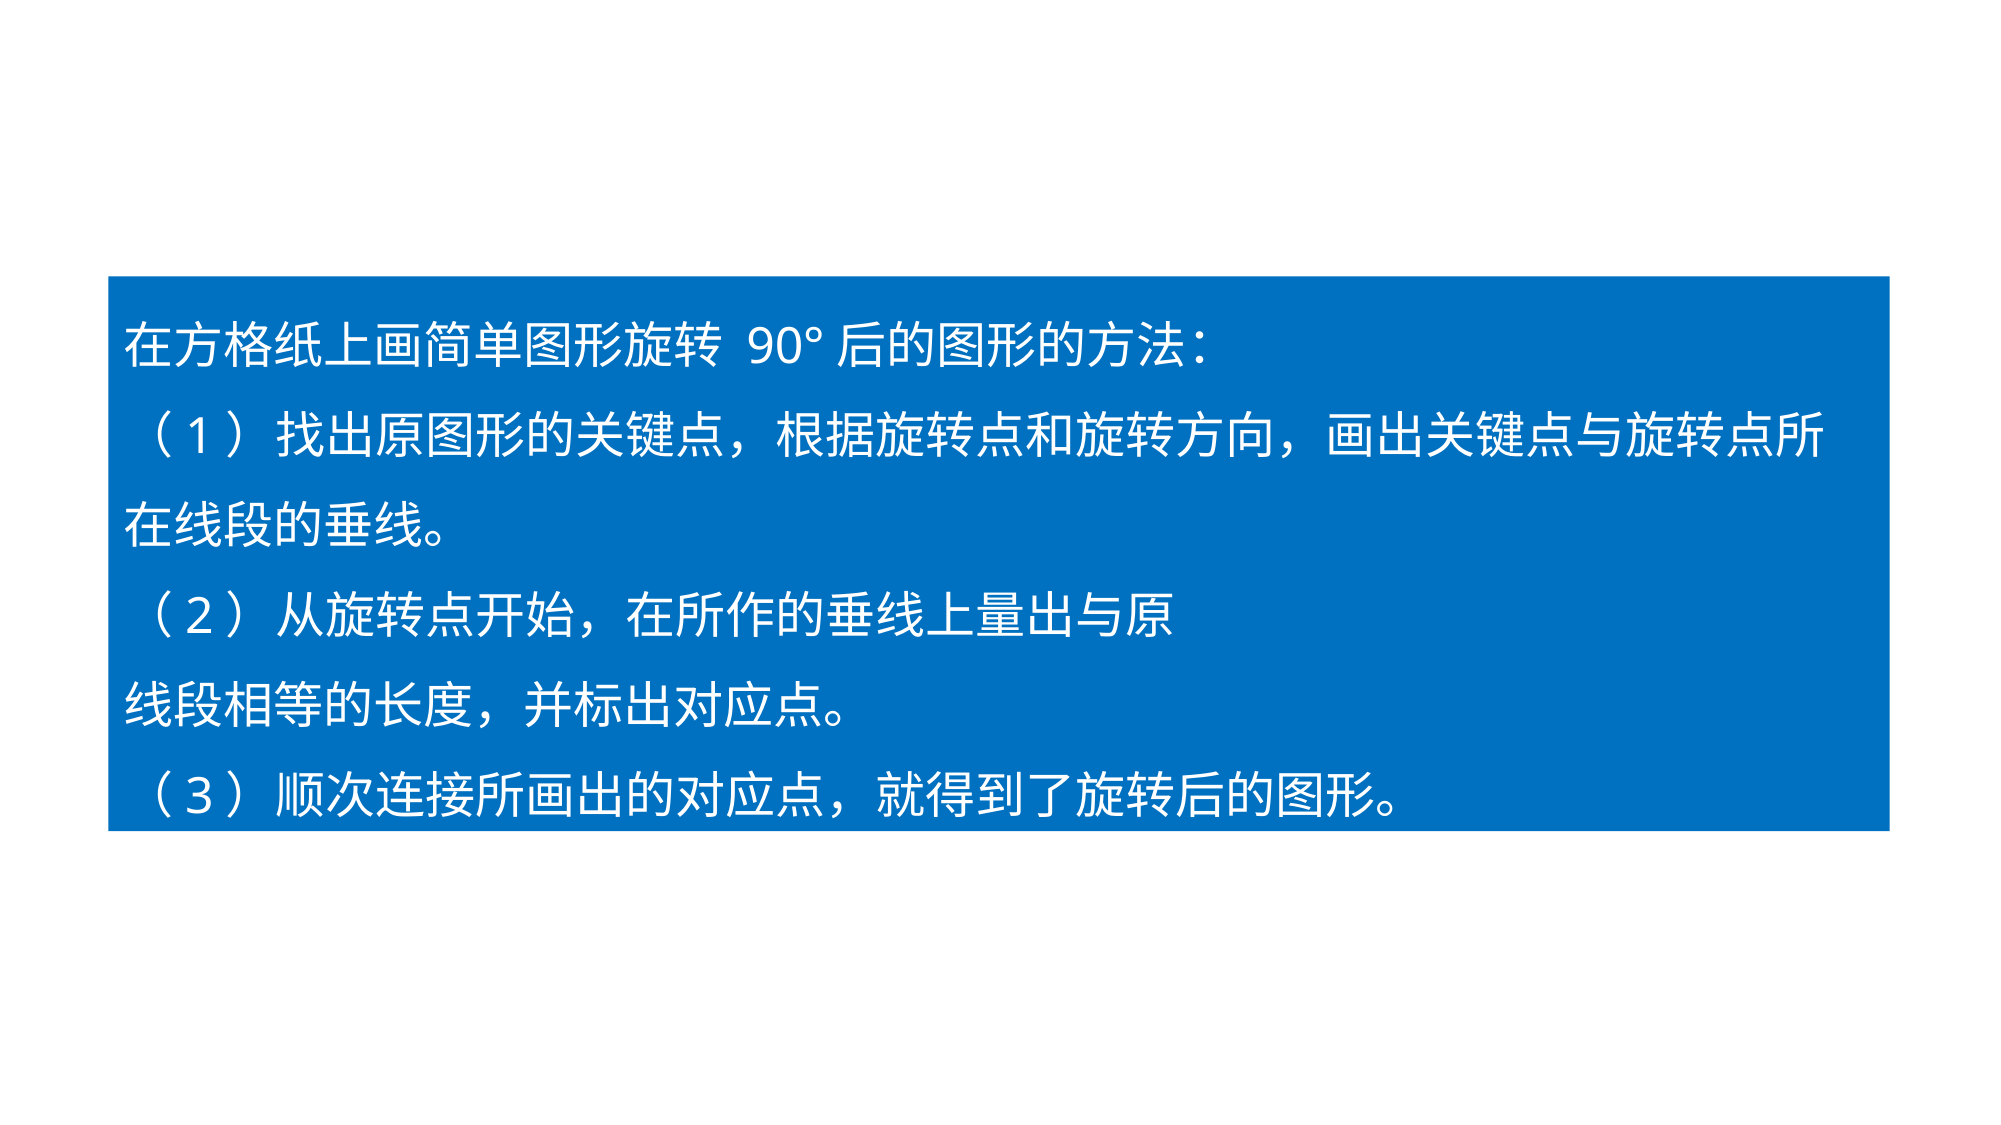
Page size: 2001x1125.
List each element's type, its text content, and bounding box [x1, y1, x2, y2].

text_box 在方格纸上画简单图形旋转 90°后的图形的方法： （1）找出原图形的关键点，根据旋转点和旋转方向，画出关键点与旋转点所在线段的垂线。 （2）从旋转点开始，在所作的垂线上量出与原 线段相等的长度，并标出对应点。 （3）顺次连接所画出的对应点，就得到了旋转后的图形。 [108, 276, 1890, 832]
